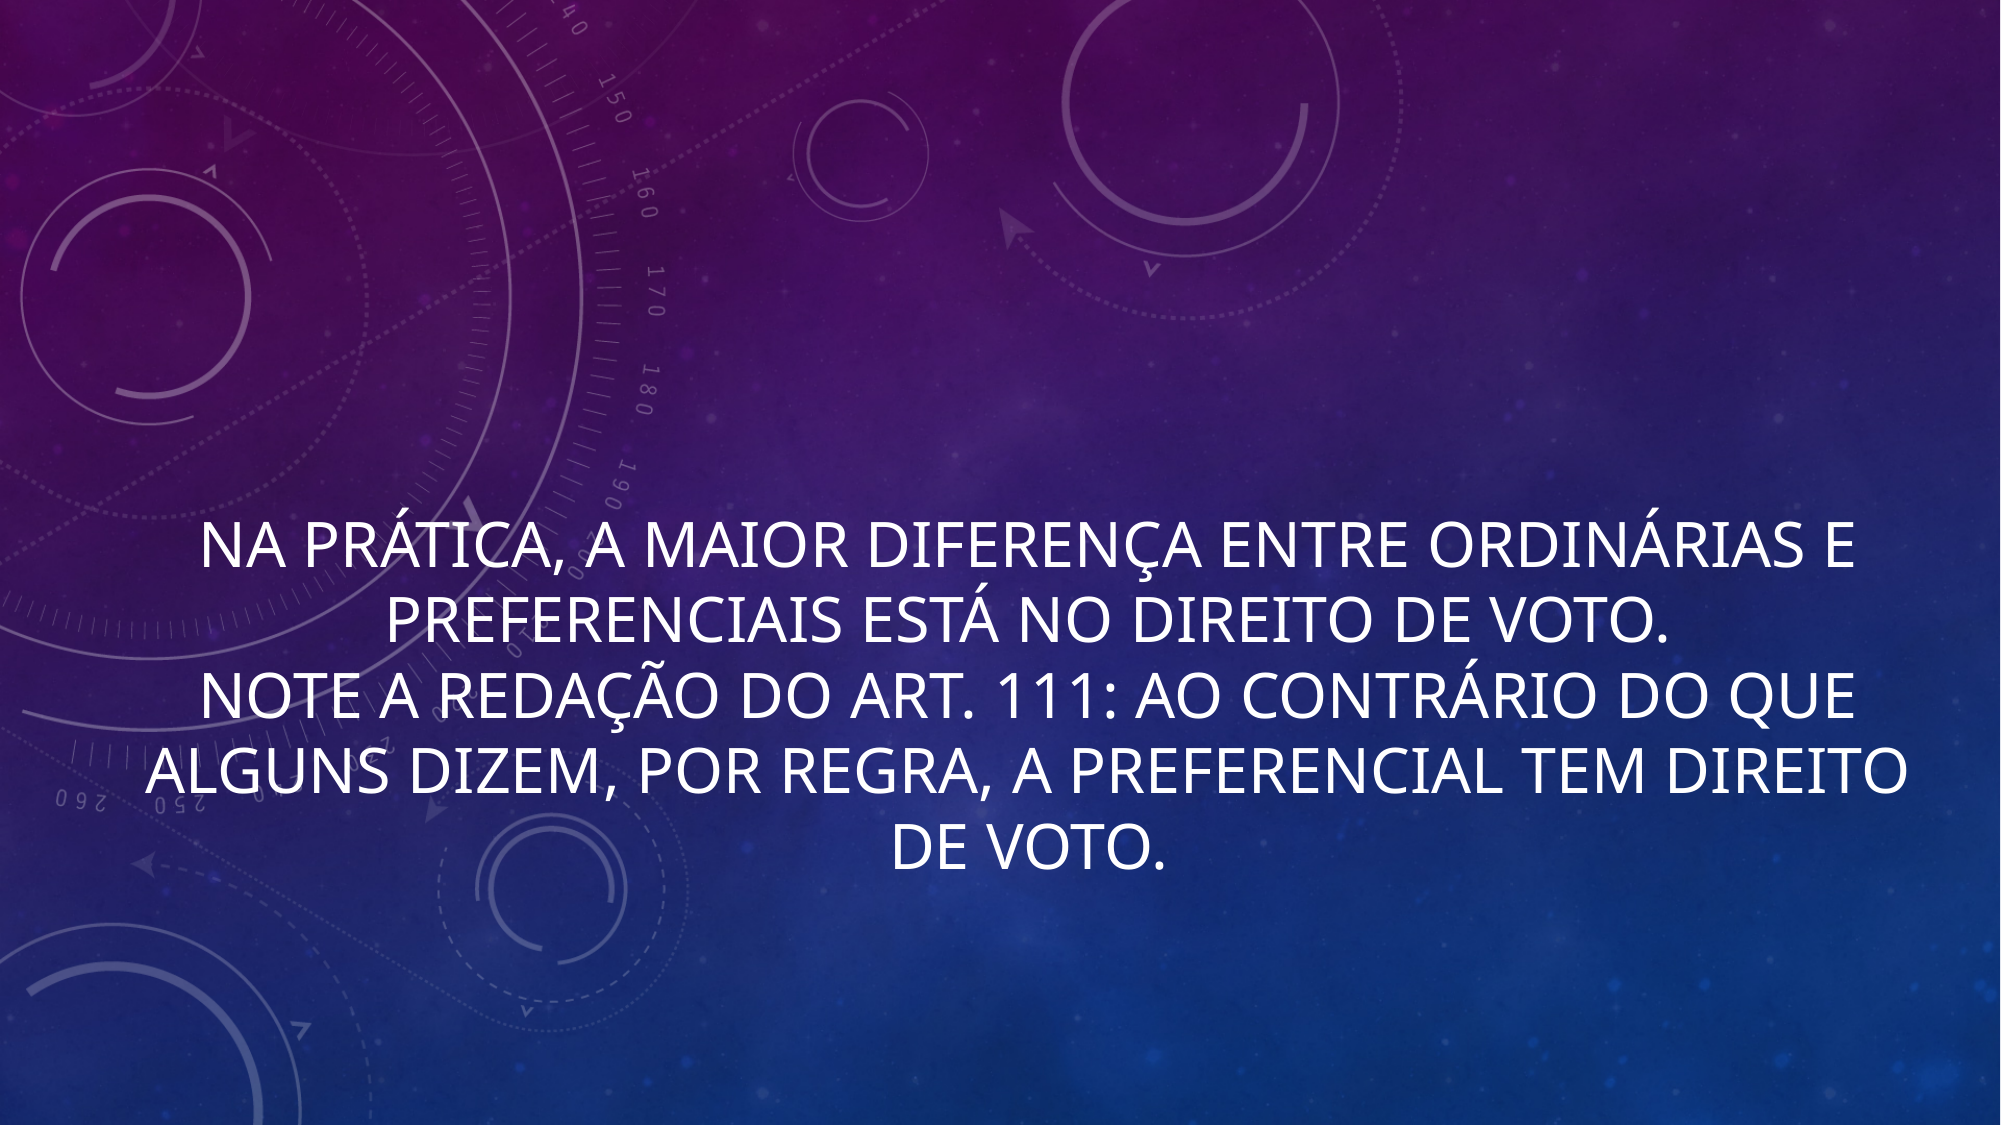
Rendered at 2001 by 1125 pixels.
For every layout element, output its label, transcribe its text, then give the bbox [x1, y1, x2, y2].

picture [0, 0, 2001, 1125]
title NA PRÁTICA, A MAIOR DIFERENÇA ENTRE ORDINÁRIAS E PREFERENCIAIS está nO DIREITO DE VOTO. Note a redação do art. 111: ao contrário do que alguns dizem, por regra, a preferencial tem direito de voto. [126, 492, 1932, 890]
